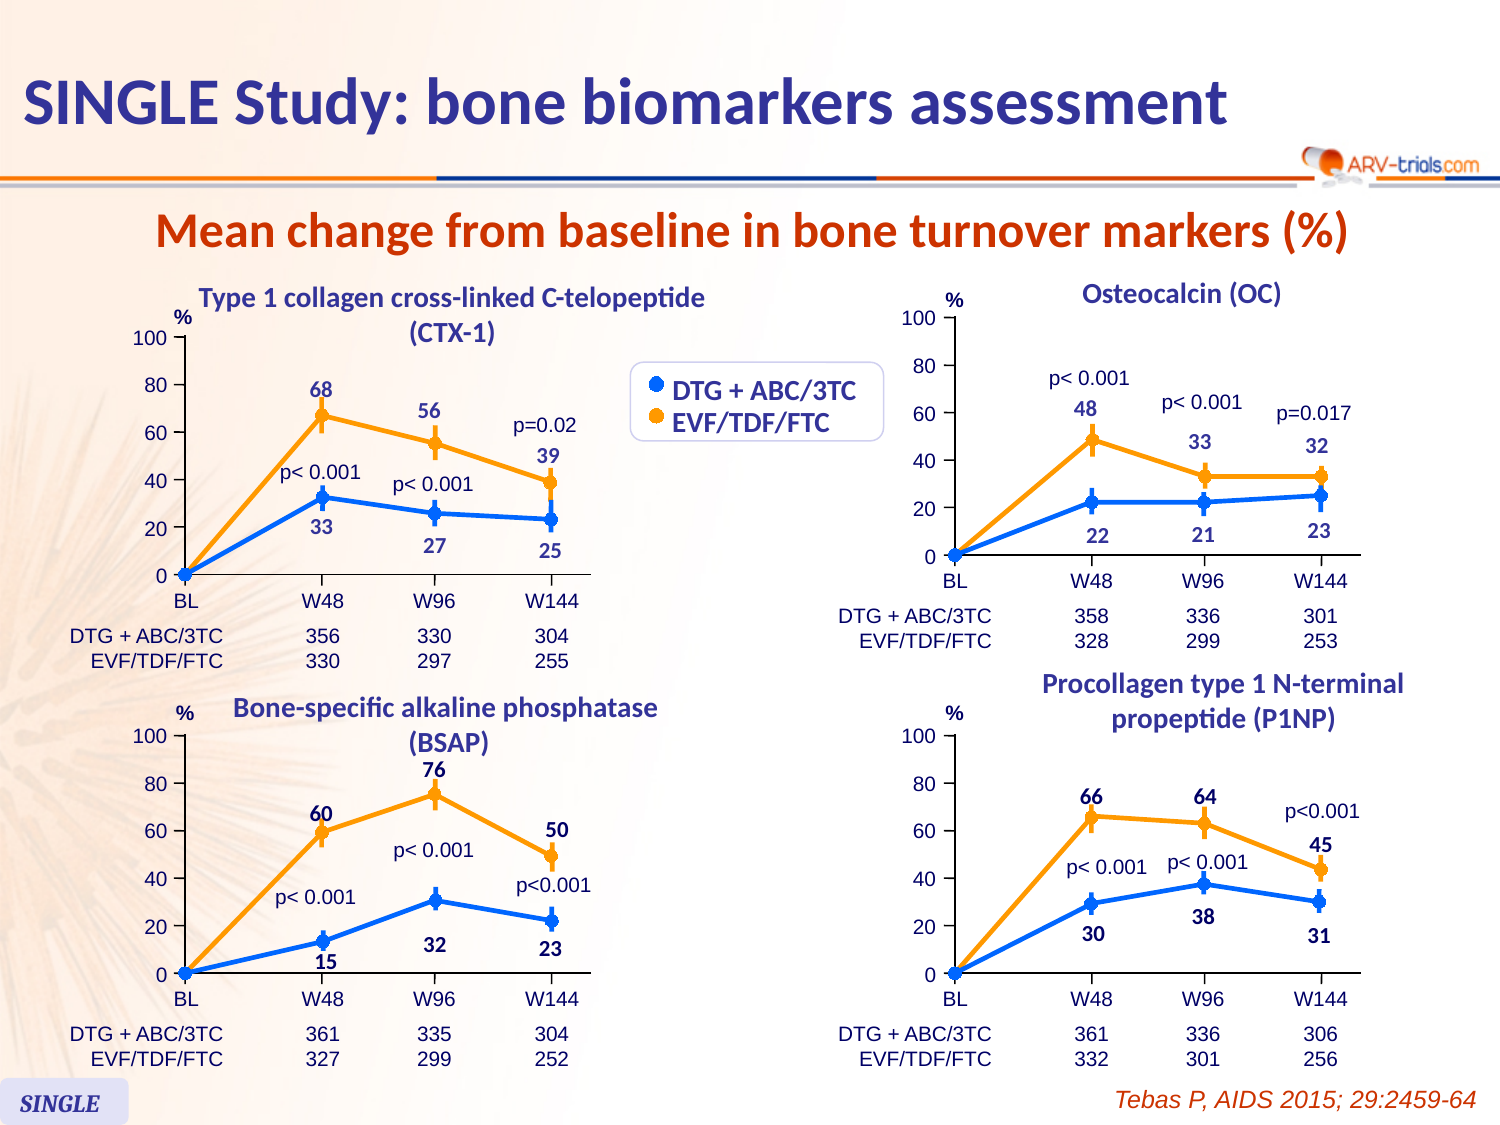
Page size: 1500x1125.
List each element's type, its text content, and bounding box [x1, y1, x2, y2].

title SINGLE Study: bone biomarkers assessment [8, 6, 1353, 190]
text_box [52, 271, 884, 681]
text_box Mean change from baseline in bone turnover markers (%) [140, 190, 1376, 265]
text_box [821, 656, 1484, 1080]
text_box Tebas P, AIDS 2015; 29:2459-64 [1099, 1076, 1493, 1121]
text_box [821, 266, 1368, 662]
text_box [52, 692, 608, 1080]
text_box Bone-specific alkaline phosphatase (BSAP) [603, 688, 702, 766]
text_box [0, 1077, 129, 1125]
picture [0, 0, 1500, 1125]
